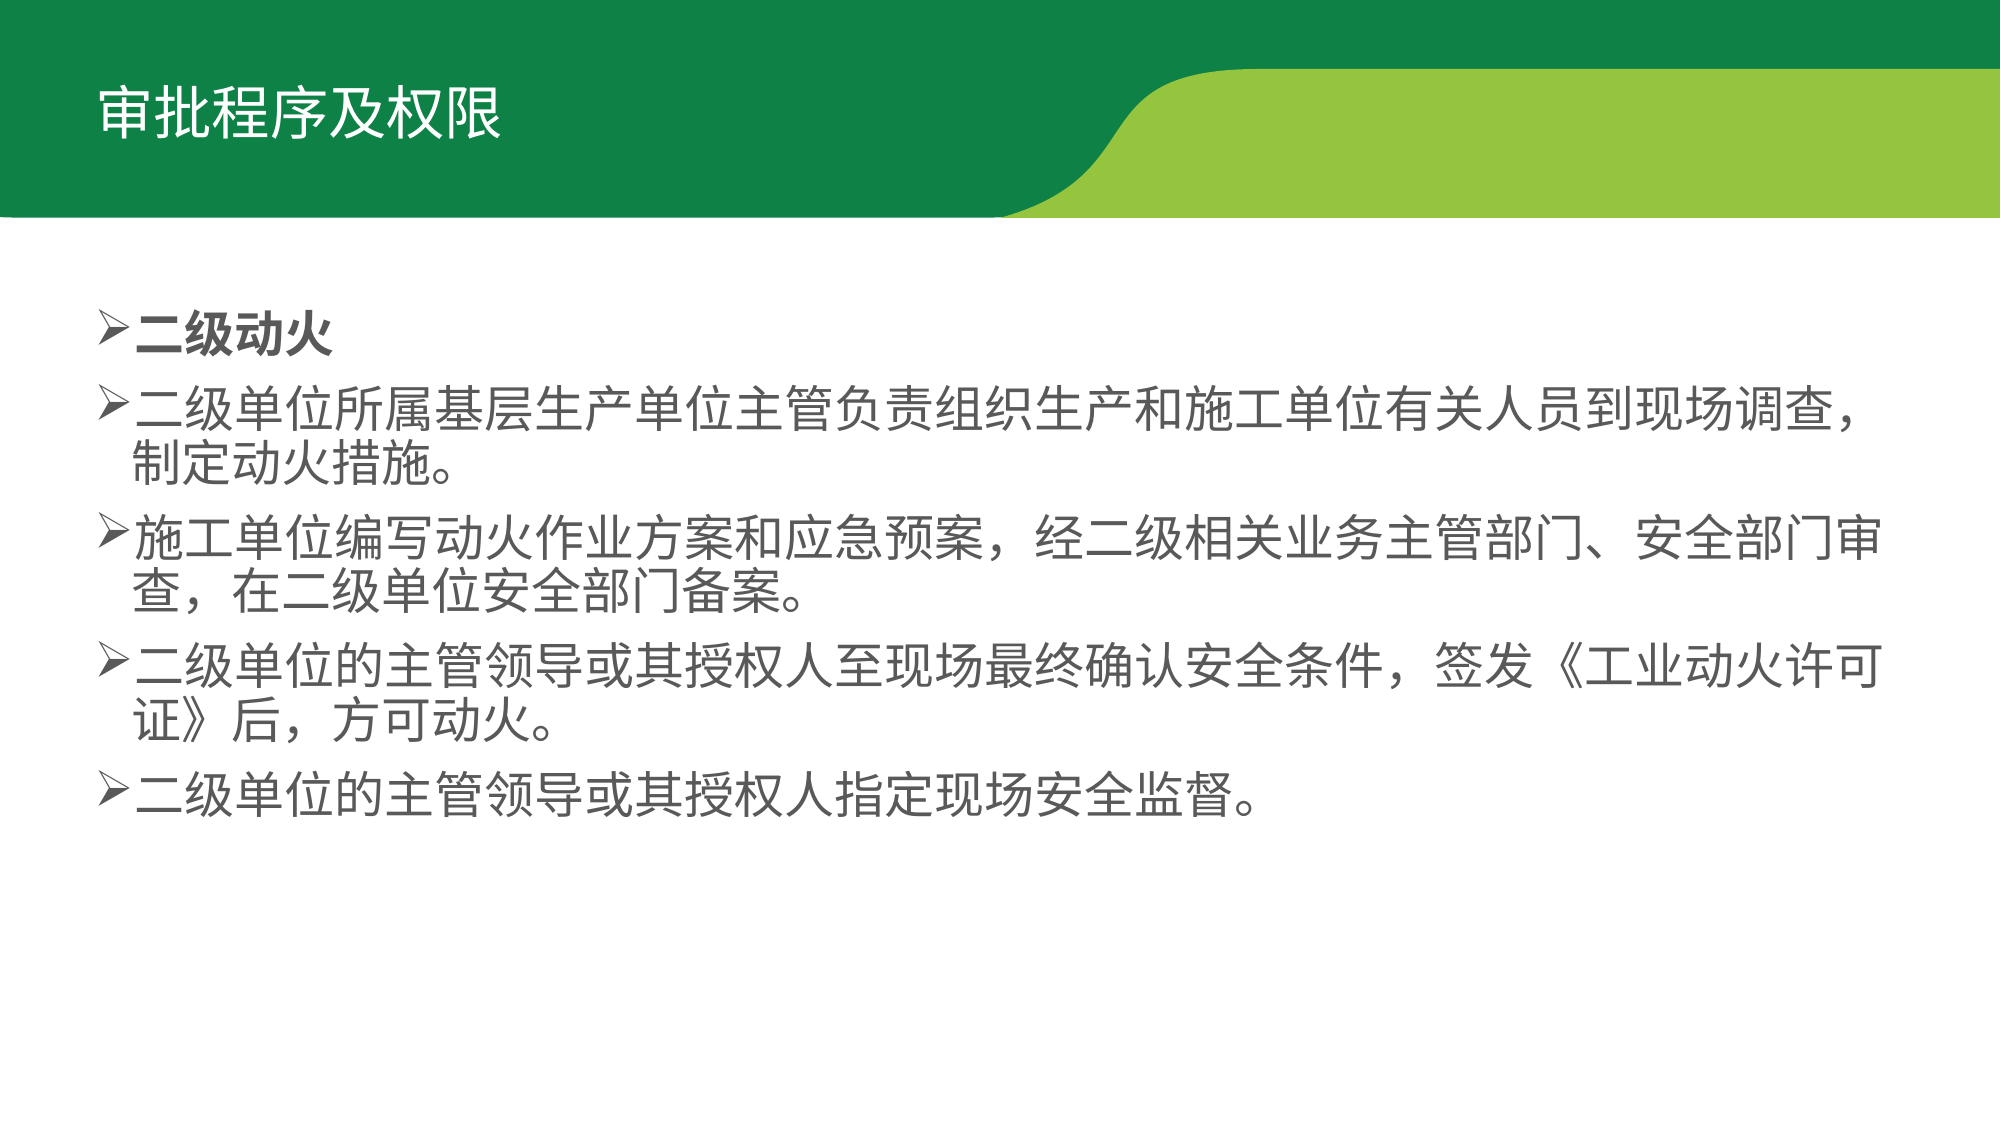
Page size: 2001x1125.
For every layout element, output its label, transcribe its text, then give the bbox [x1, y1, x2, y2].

text_box [999, 68, 2000, 218]
list 二级动火 二级单位所属基层生产单位主管负责组织生产和施工单位有关人员到现场调查，制定动火措施。 施工单位编写动火作业方案和应急预案，经二级相关业务主管部门、安全部门审查，在二级单位安全部门备案。 二级单位的主管领导或其授权人至现场最终确认安全条件，签发《工业动火许可证》后，方可动火。 二级单位的主管领导或其授权人指定现场安全监督。 [79, 301, 1916, 940]
text_box [0, 0, 2000, 218]
text_box 审批程序及权限 [80, 69, 519, 154]
